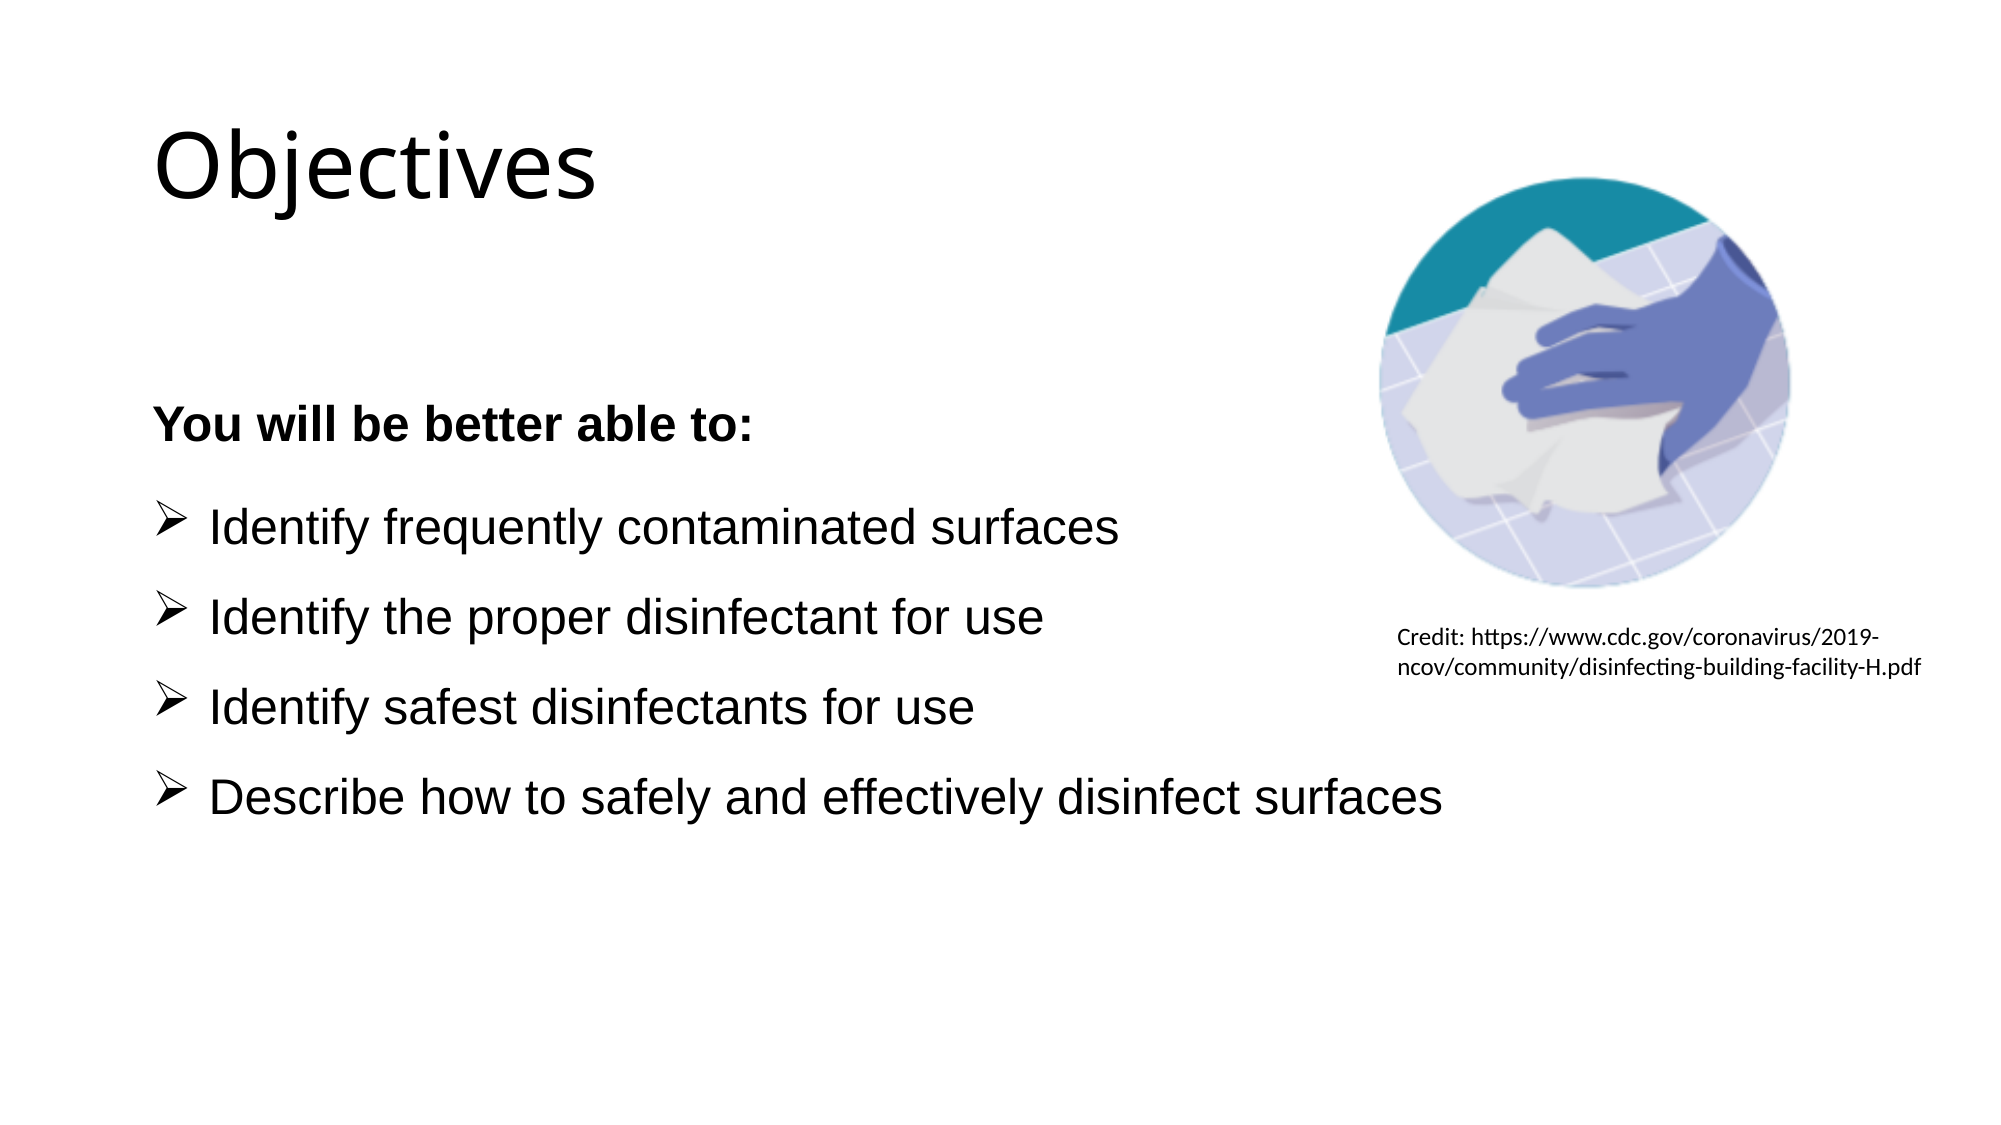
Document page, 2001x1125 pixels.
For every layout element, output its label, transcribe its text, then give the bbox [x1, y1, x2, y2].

text_box Credit: https://www.cdc.gov/coronavirus/2019-ncov/community/disinfecting-building-facility-H.pdf [1382, 612, 1956, 688]
picture [1357, 165, 1809, 606]
text_box You will be better able to: Identify frequently contaminated surfaces Identify the proper disinfectant for use Identify safest disinfectants for use Describe how to safely and effectively disinfect surfaces [137, 375, 1531, 832]
title Objectives [137, 59, 1863, 278]
